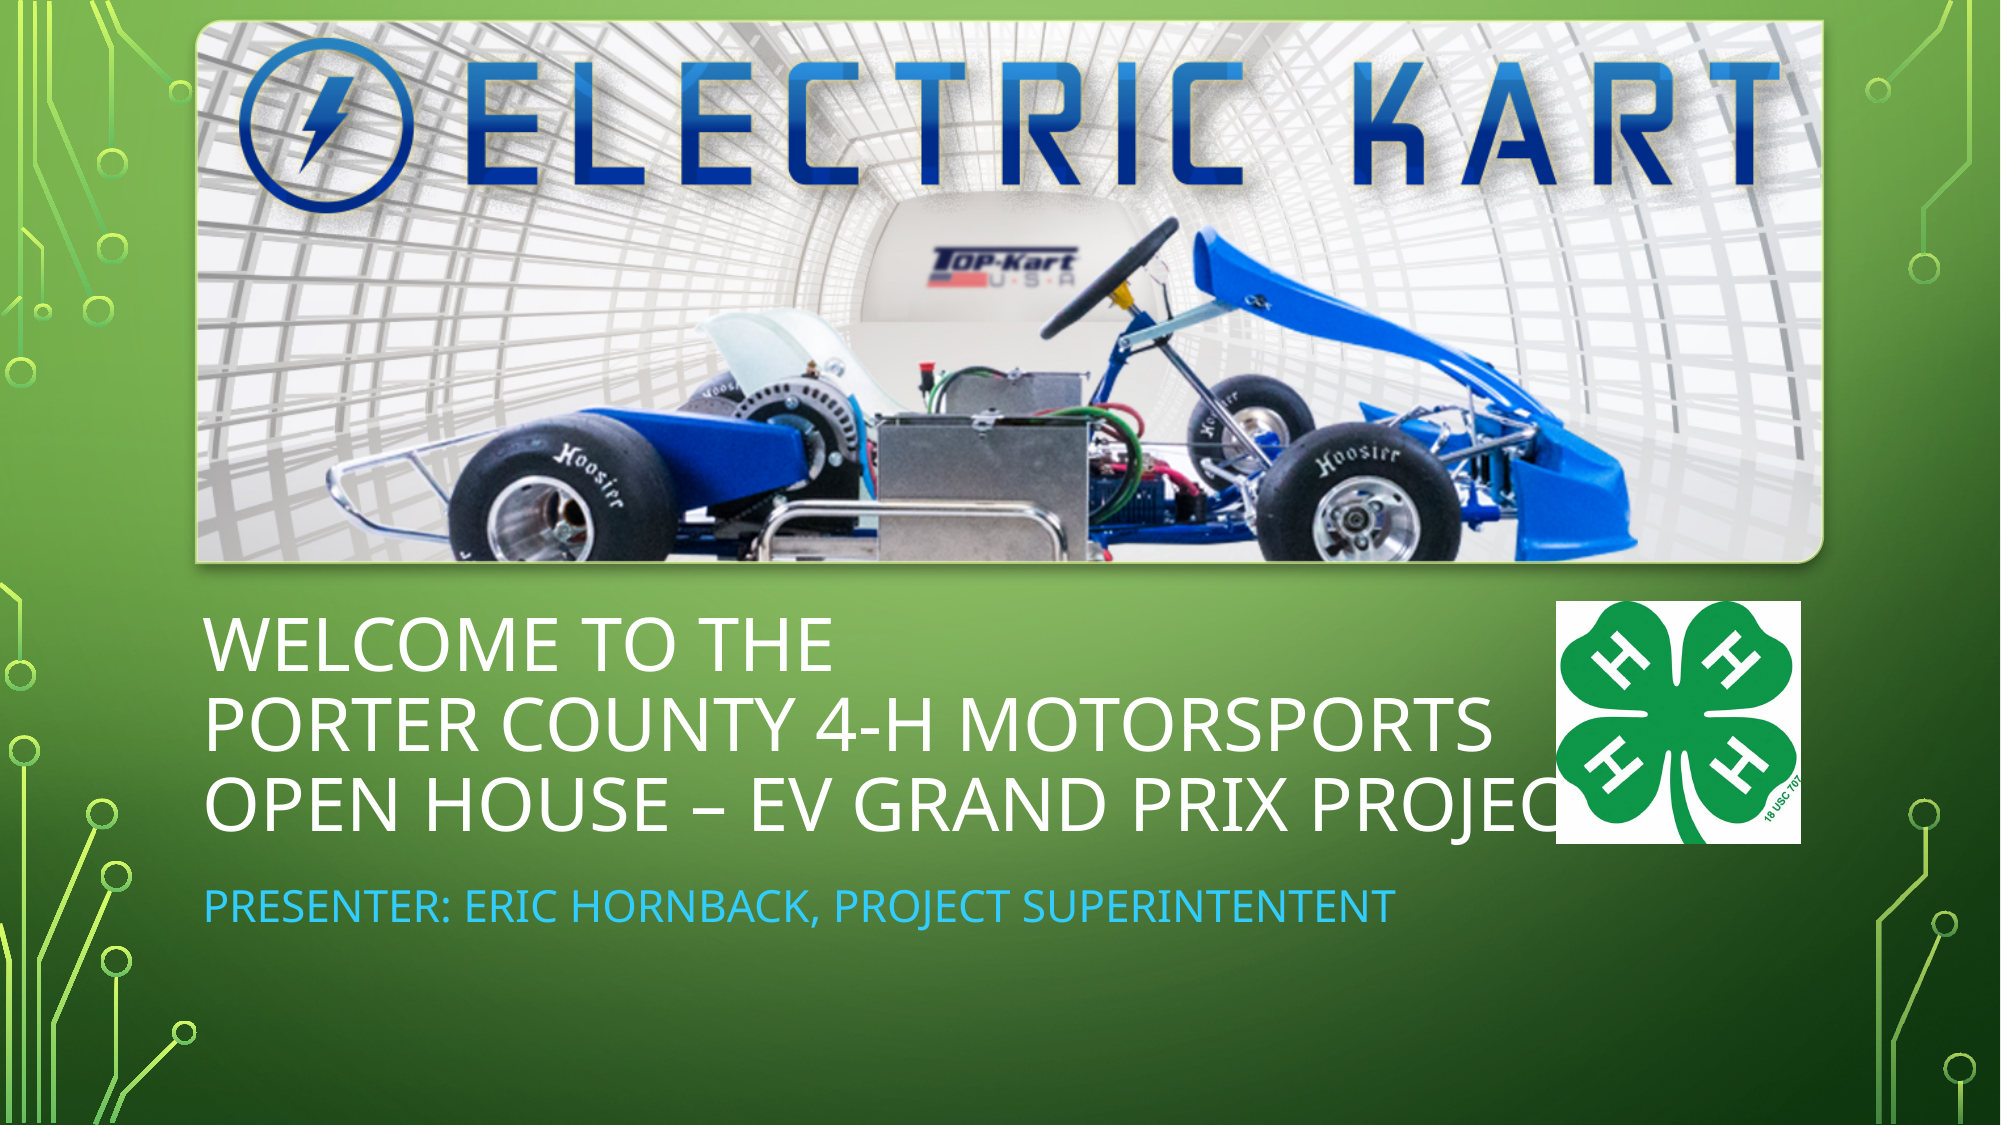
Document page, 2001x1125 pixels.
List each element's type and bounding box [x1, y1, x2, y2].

text_box [0, 0, 199, 1125]
text_box [199, 0, 2000, 1125]
text_box [1863, 0, 1976, 1124]
picture [1556, 601, 1802, 844]
picture [196, 20, 1823, 563]
